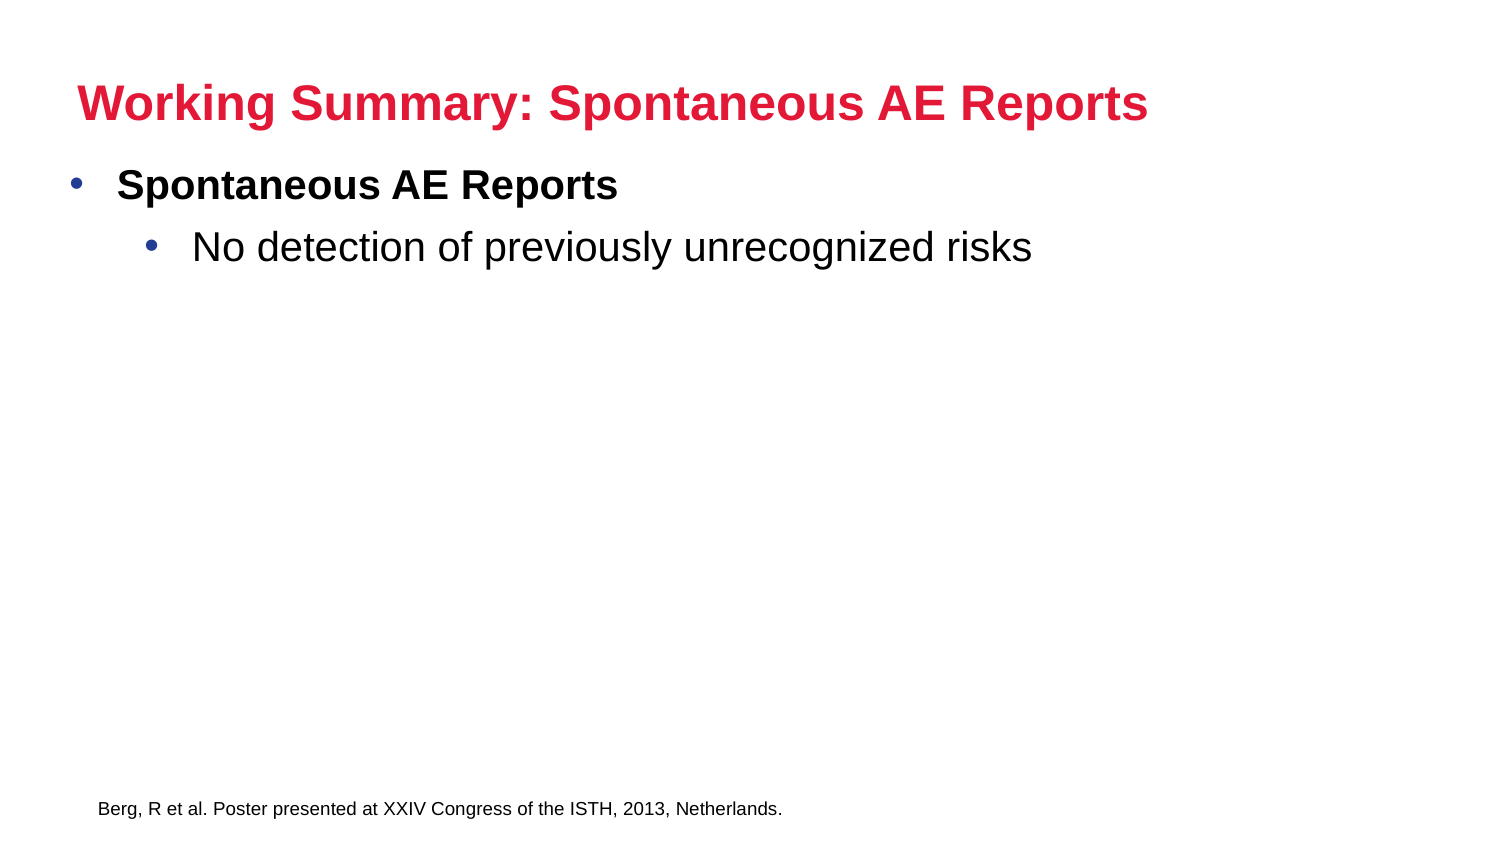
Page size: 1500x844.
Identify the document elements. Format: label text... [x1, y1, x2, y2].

text_box Spontaneous AE Reports No detection of previously unrecognized risks [54, 150, 1367, 278]
title Working Summary: Spontaneous AE Reports [77, 70, 1425, 541]
text_box Berg, R et al. Poster presented at XXIV Congress of the ISTH, 2013, Netherlands. [83, 789, 834, 827]
